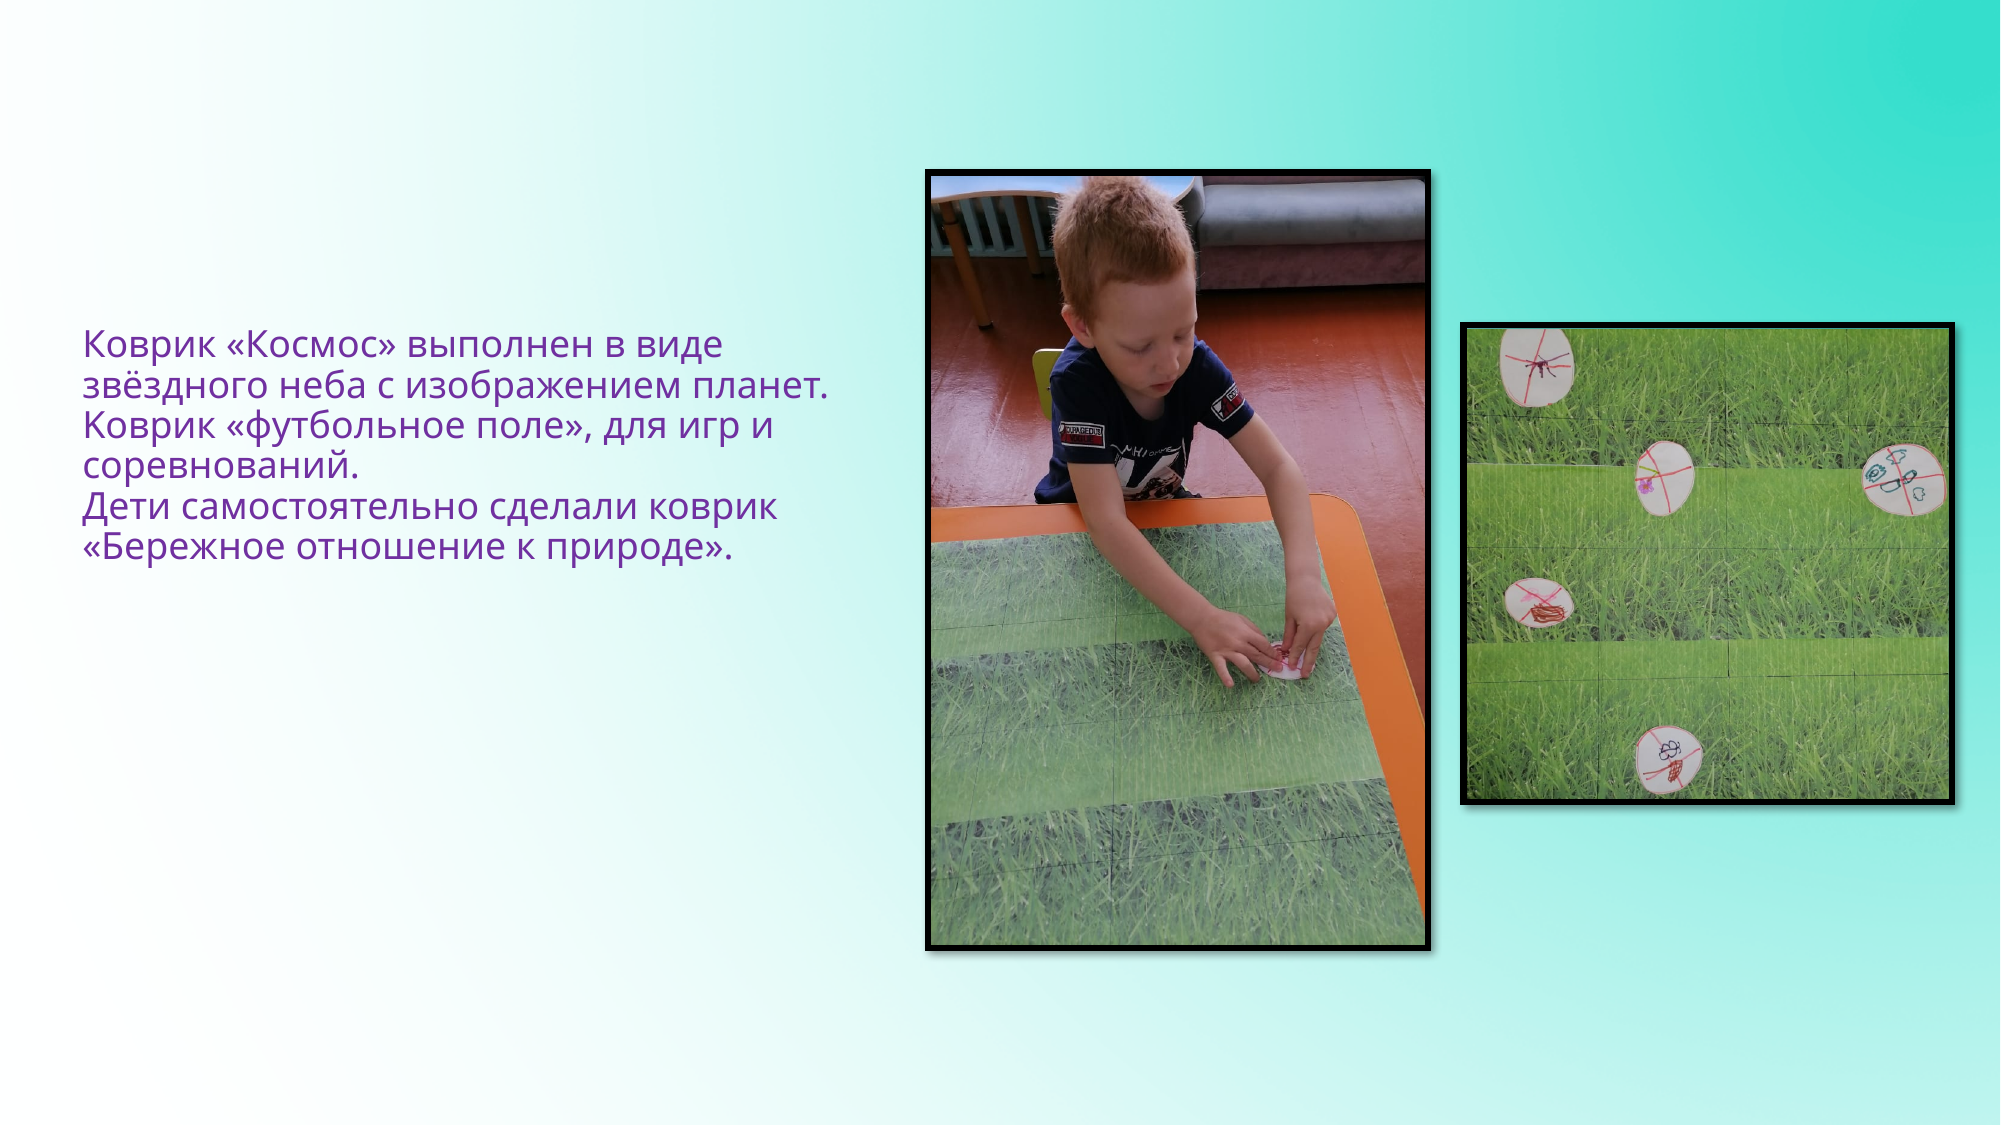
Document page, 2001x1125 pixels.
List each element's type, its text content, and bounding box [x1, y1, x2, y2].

picture [0, 0, 2001, 1125]
title Коврик «Космос» выполнен в виде звёздного неба с изображением планет. Kоврик «футбольное поле», для игр и соревнований. Дети самостоятельно сделали коврик «Бережное отношение к природе». [67, 92, 925, 886]
